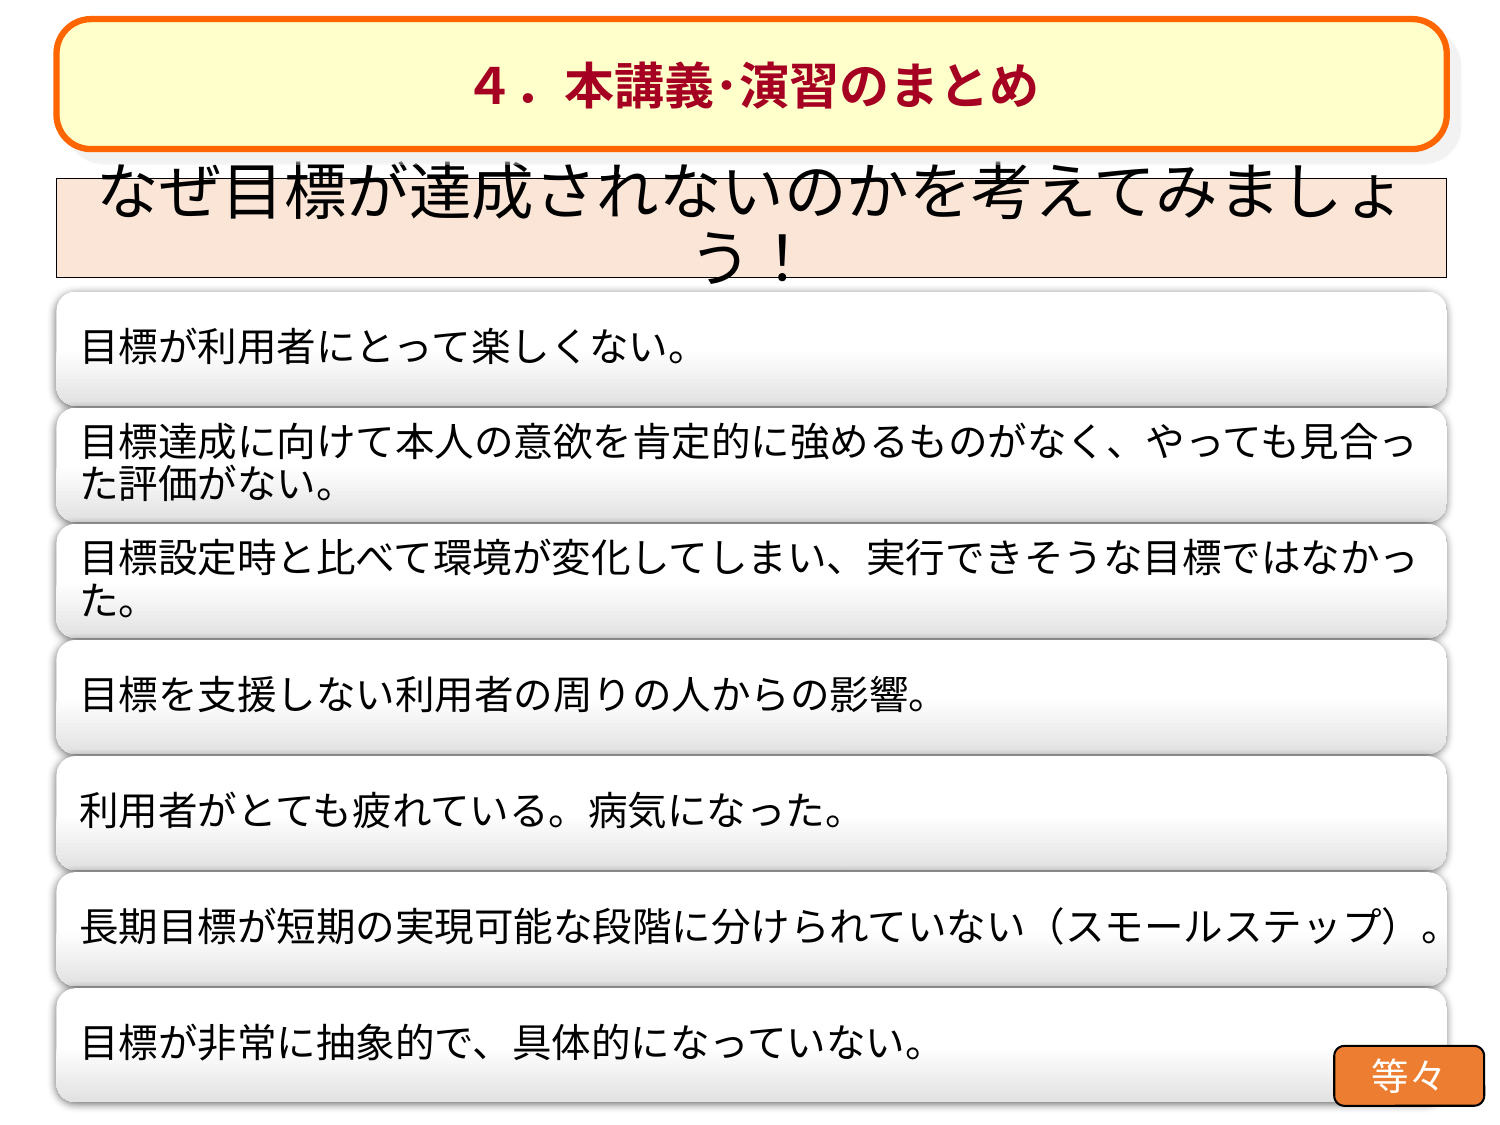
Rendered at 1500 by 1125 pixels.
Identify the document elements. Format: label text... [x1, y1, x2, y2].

text_box 等々 [1335, 1044, 1486, 1107]
title なぜ目標が達成されないのかを考えてみましょう！ [56, 178, 1447, 278]
text_box ４．本講義･演習のまとめ [56, 19, 1447, 150]
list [56, 291, 1447, 1103]
